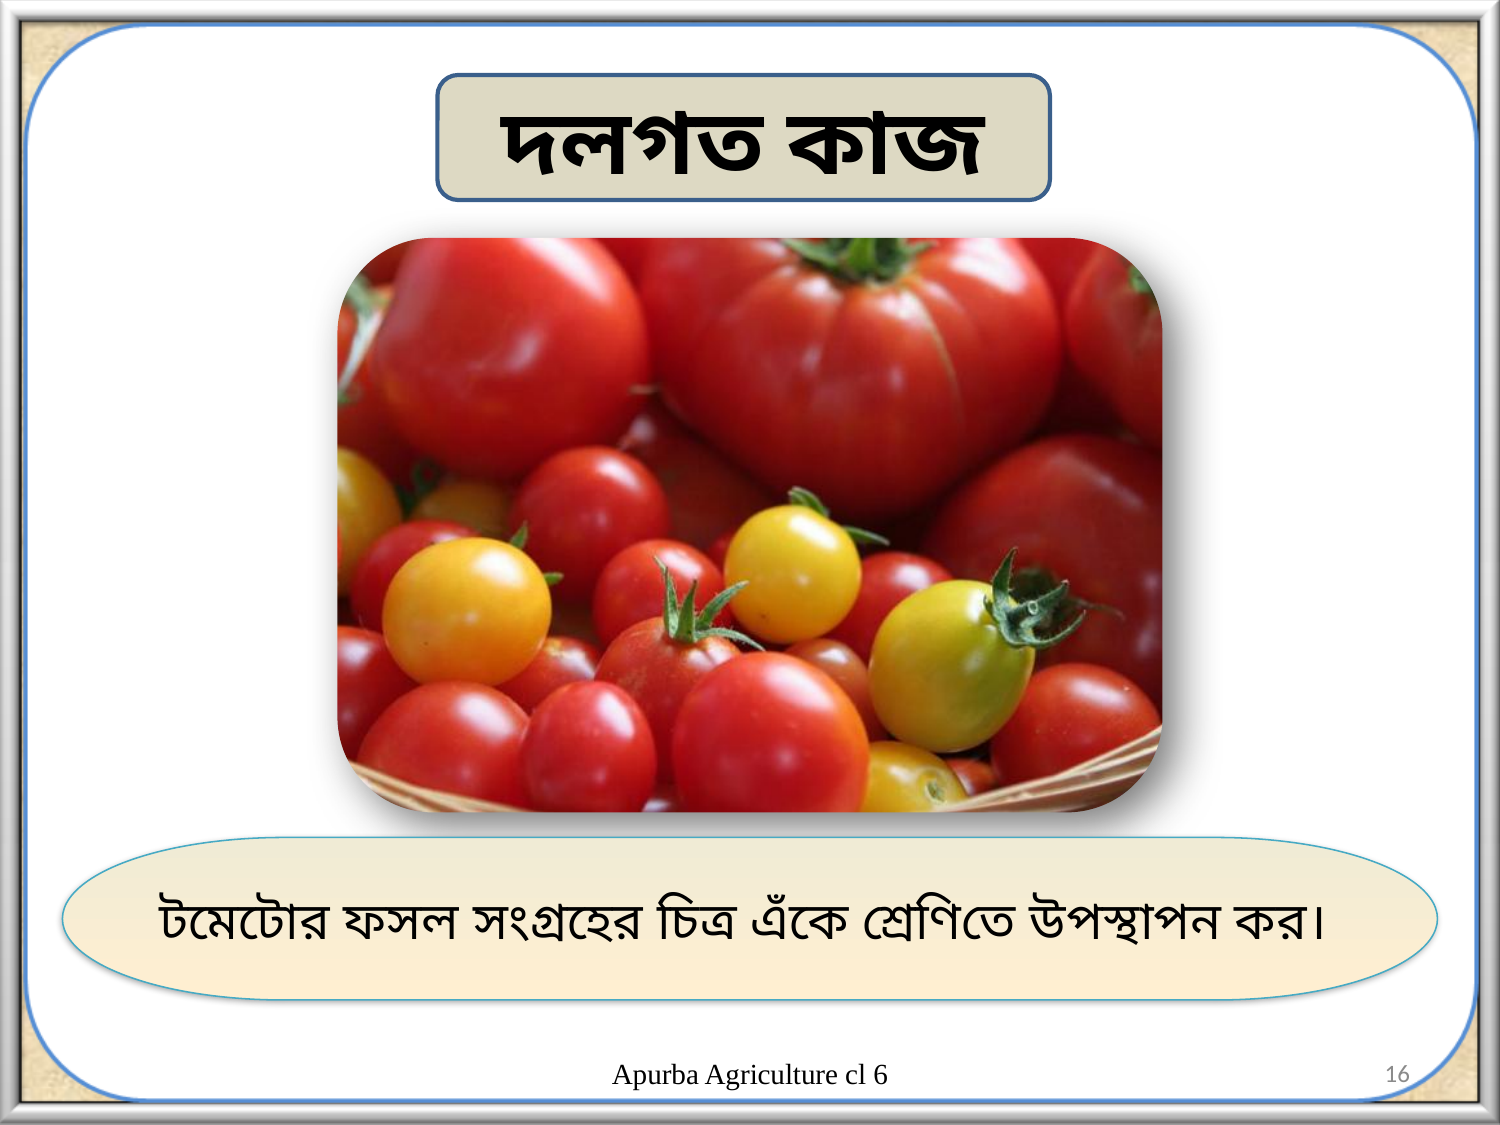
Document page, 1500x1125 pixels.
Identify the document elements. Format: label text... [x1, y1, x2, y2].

slide_number 16 [1074, 1042, 1425, 1103]
footer Apurba Agriculture cl 6 [512, 1042, 988, 1103]
text_box টমেটোর ফসল সংগ্রহের চিত্র এঁকে শ্রেণিতে উপস্থাপন কর। [61, 836, 1439, 1001]
text_box দলগত কাজ [435, 72, 1053, 203]
picture [0, 0, 1500, 1125]
